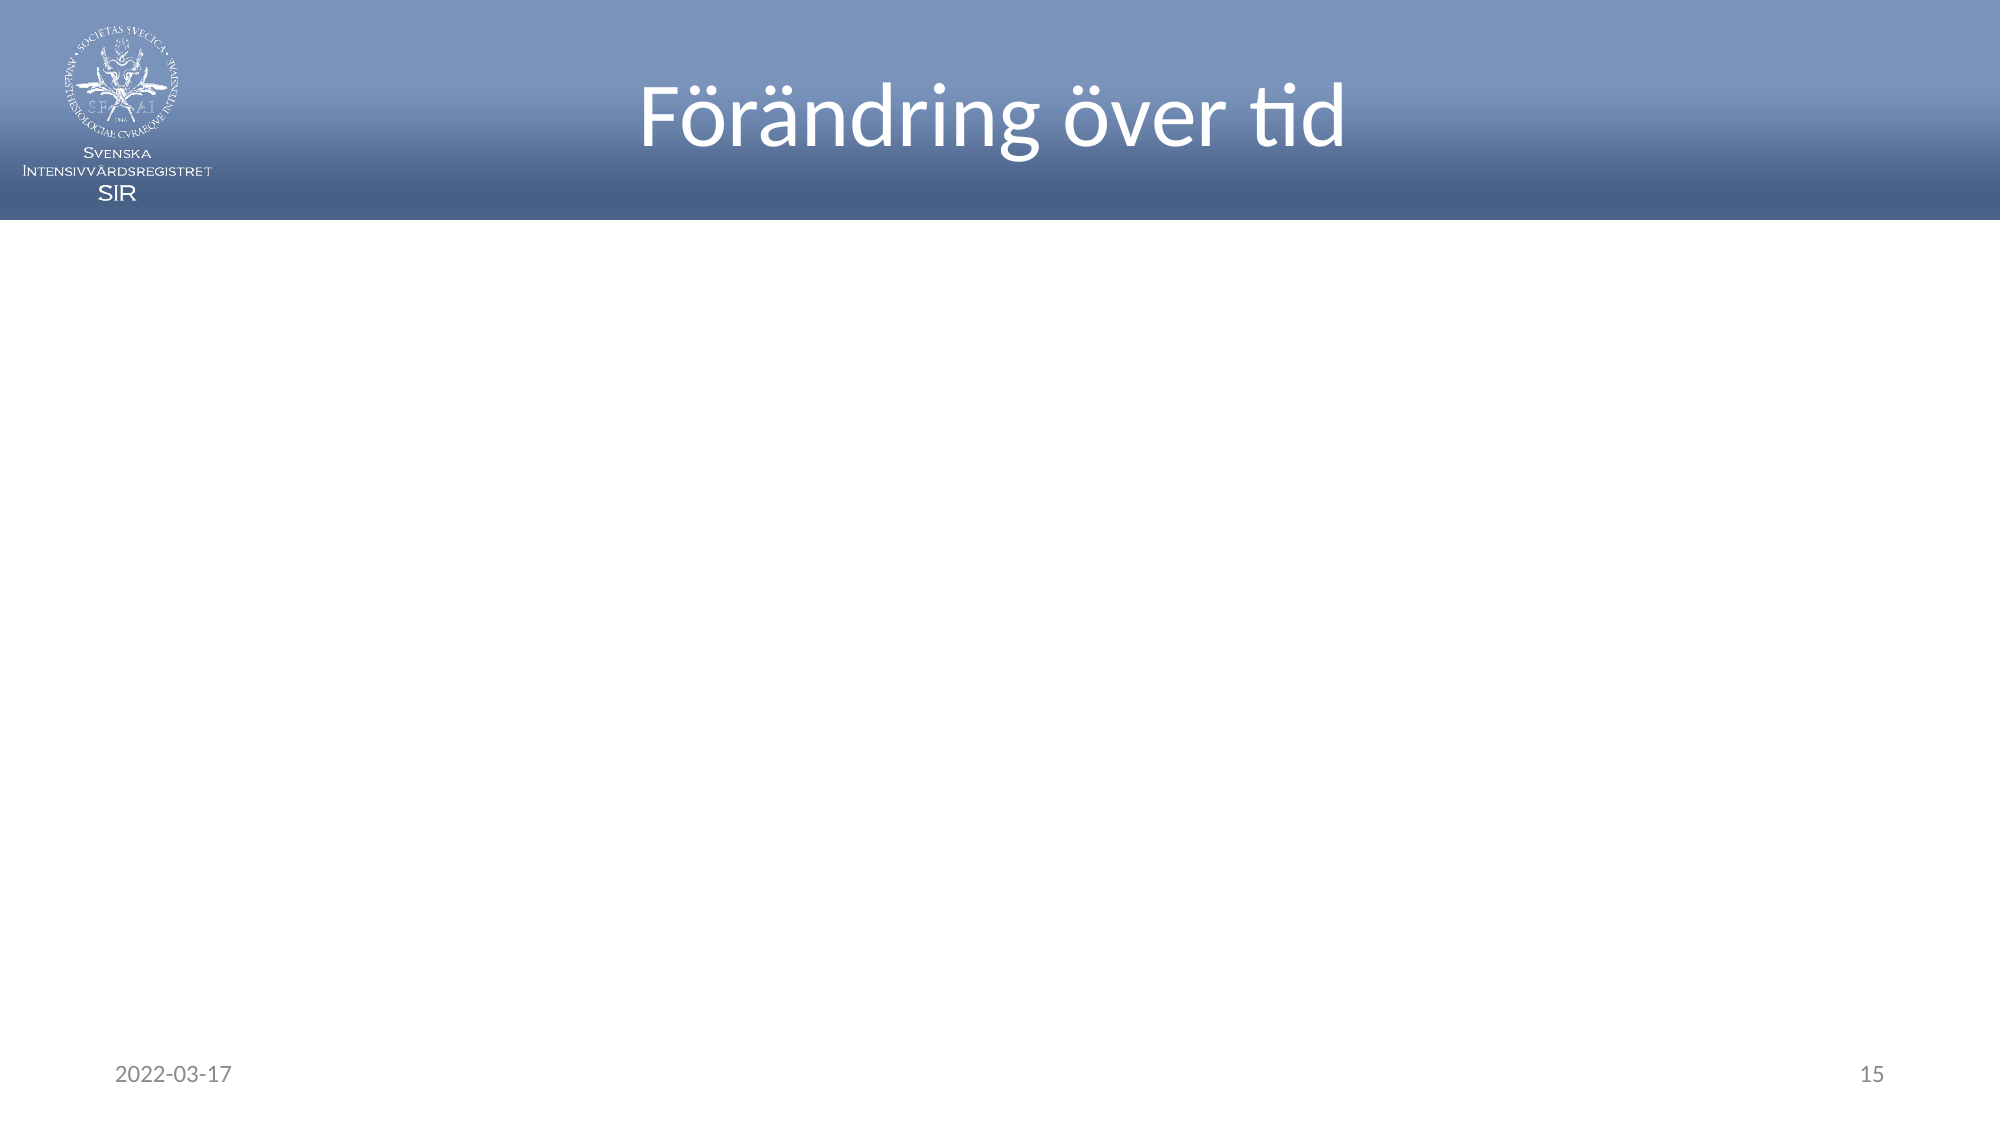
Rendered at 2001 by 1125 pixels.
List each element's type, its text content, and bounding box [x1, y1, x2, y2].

slide_number 15 [1433, 1042, 1900, 1103]
title Förändring över tid [43, 16, 1945, 204]
picture [0, 0, 2000, 220]
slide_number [99, 1042, 567, 1103]
